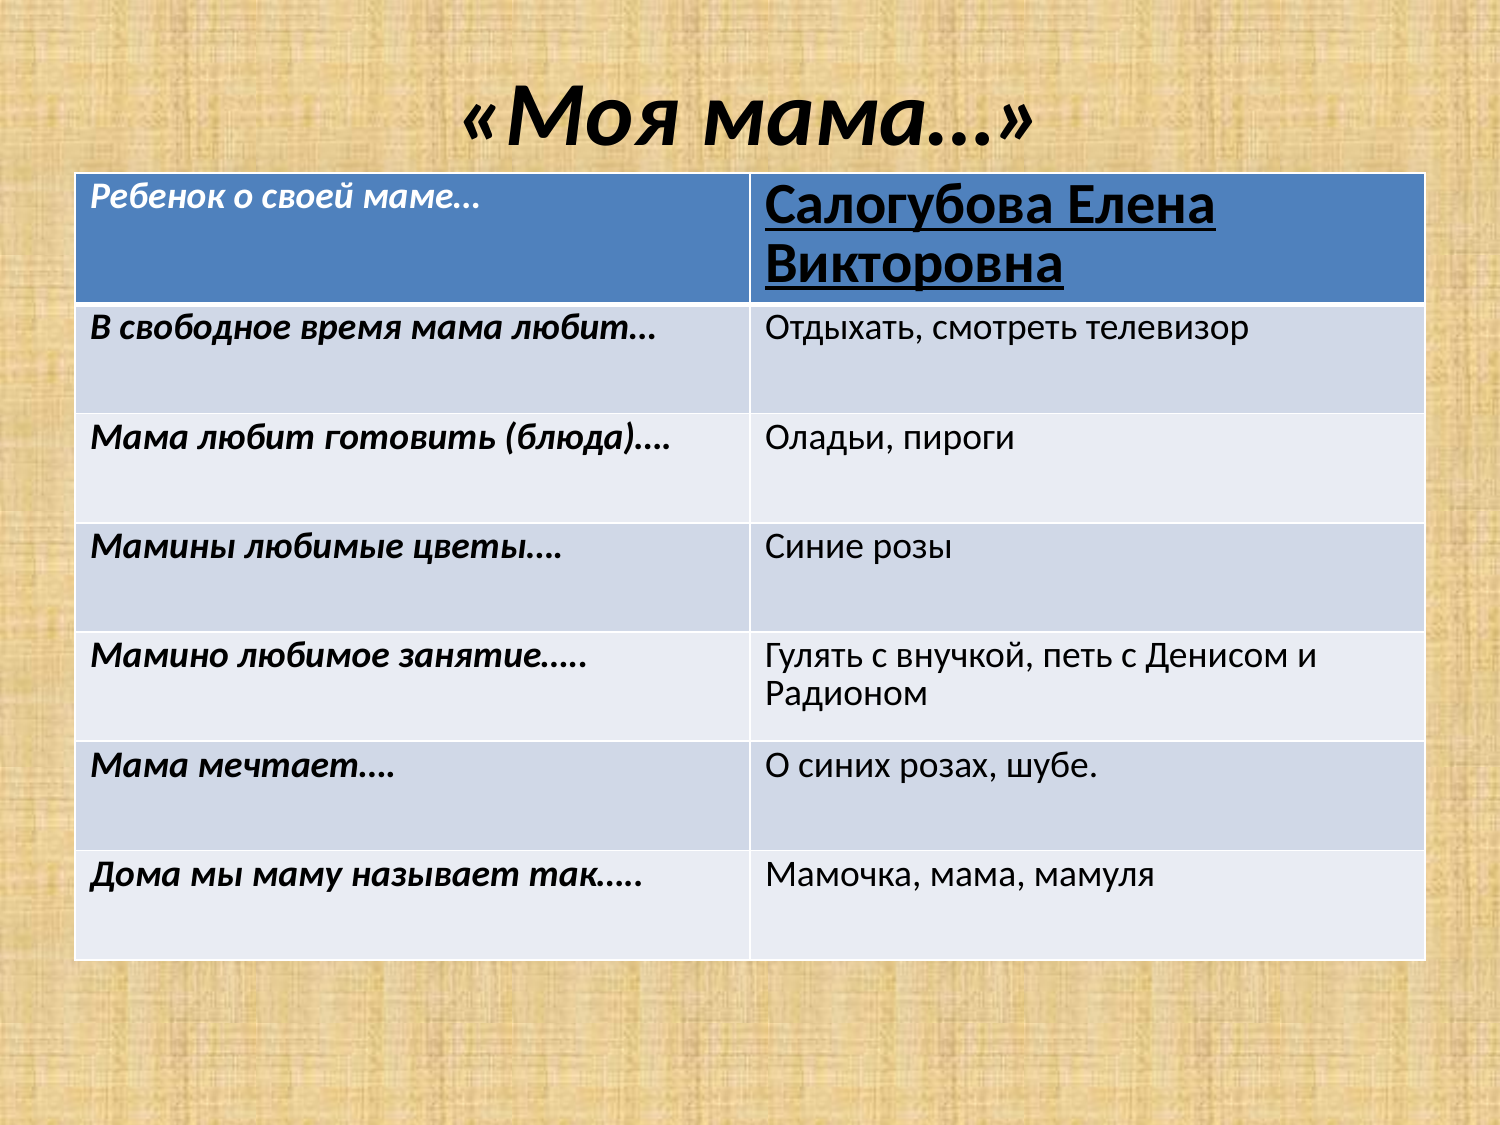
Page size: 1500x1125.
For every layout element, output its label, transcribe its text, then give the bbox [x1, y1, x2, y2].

table_cell Гулять с внучкой, петь с Денисом и Радионом [751, 633, 1424, 740]
picture [0, 0, 1500, 1125]
table_cell В свободное время мама любит… [76, 307, 749, 413]
table_cell О синих розах, шубе. [751, 742, 1424, 850]
table_header Ребенок о своей маме… [76, 174, 749, 302]
table_cell Мамино любимое занятие….. [76, 633, 749, 740]
table_cell Оладьи, пироги [751, 414, 1424, 522]
table_cell Мамочка, мама, мамуля [751, 851, 1424, 959]
table_cell Мама мечтает…. [76, 742, 749, 850]
table_cell Мамины любимые цветы…. [76, 524, 749, 631]
title «Моя мама…» [75, 45, 1425, 172]
table_cell Отдыхать, смотреть телевизор [751, 307, 1424, 413]
table_header Салогубова Елена Викторовна [751, 174, 1424, 302]
table_cell Мама любит готовить (блюда)…. [76, 414, 749, 522]
table_cell Дома мы маму называет так….. [76, 851, 749, 959]
table_cell Синие розы [751, 524, 1424, 631]
